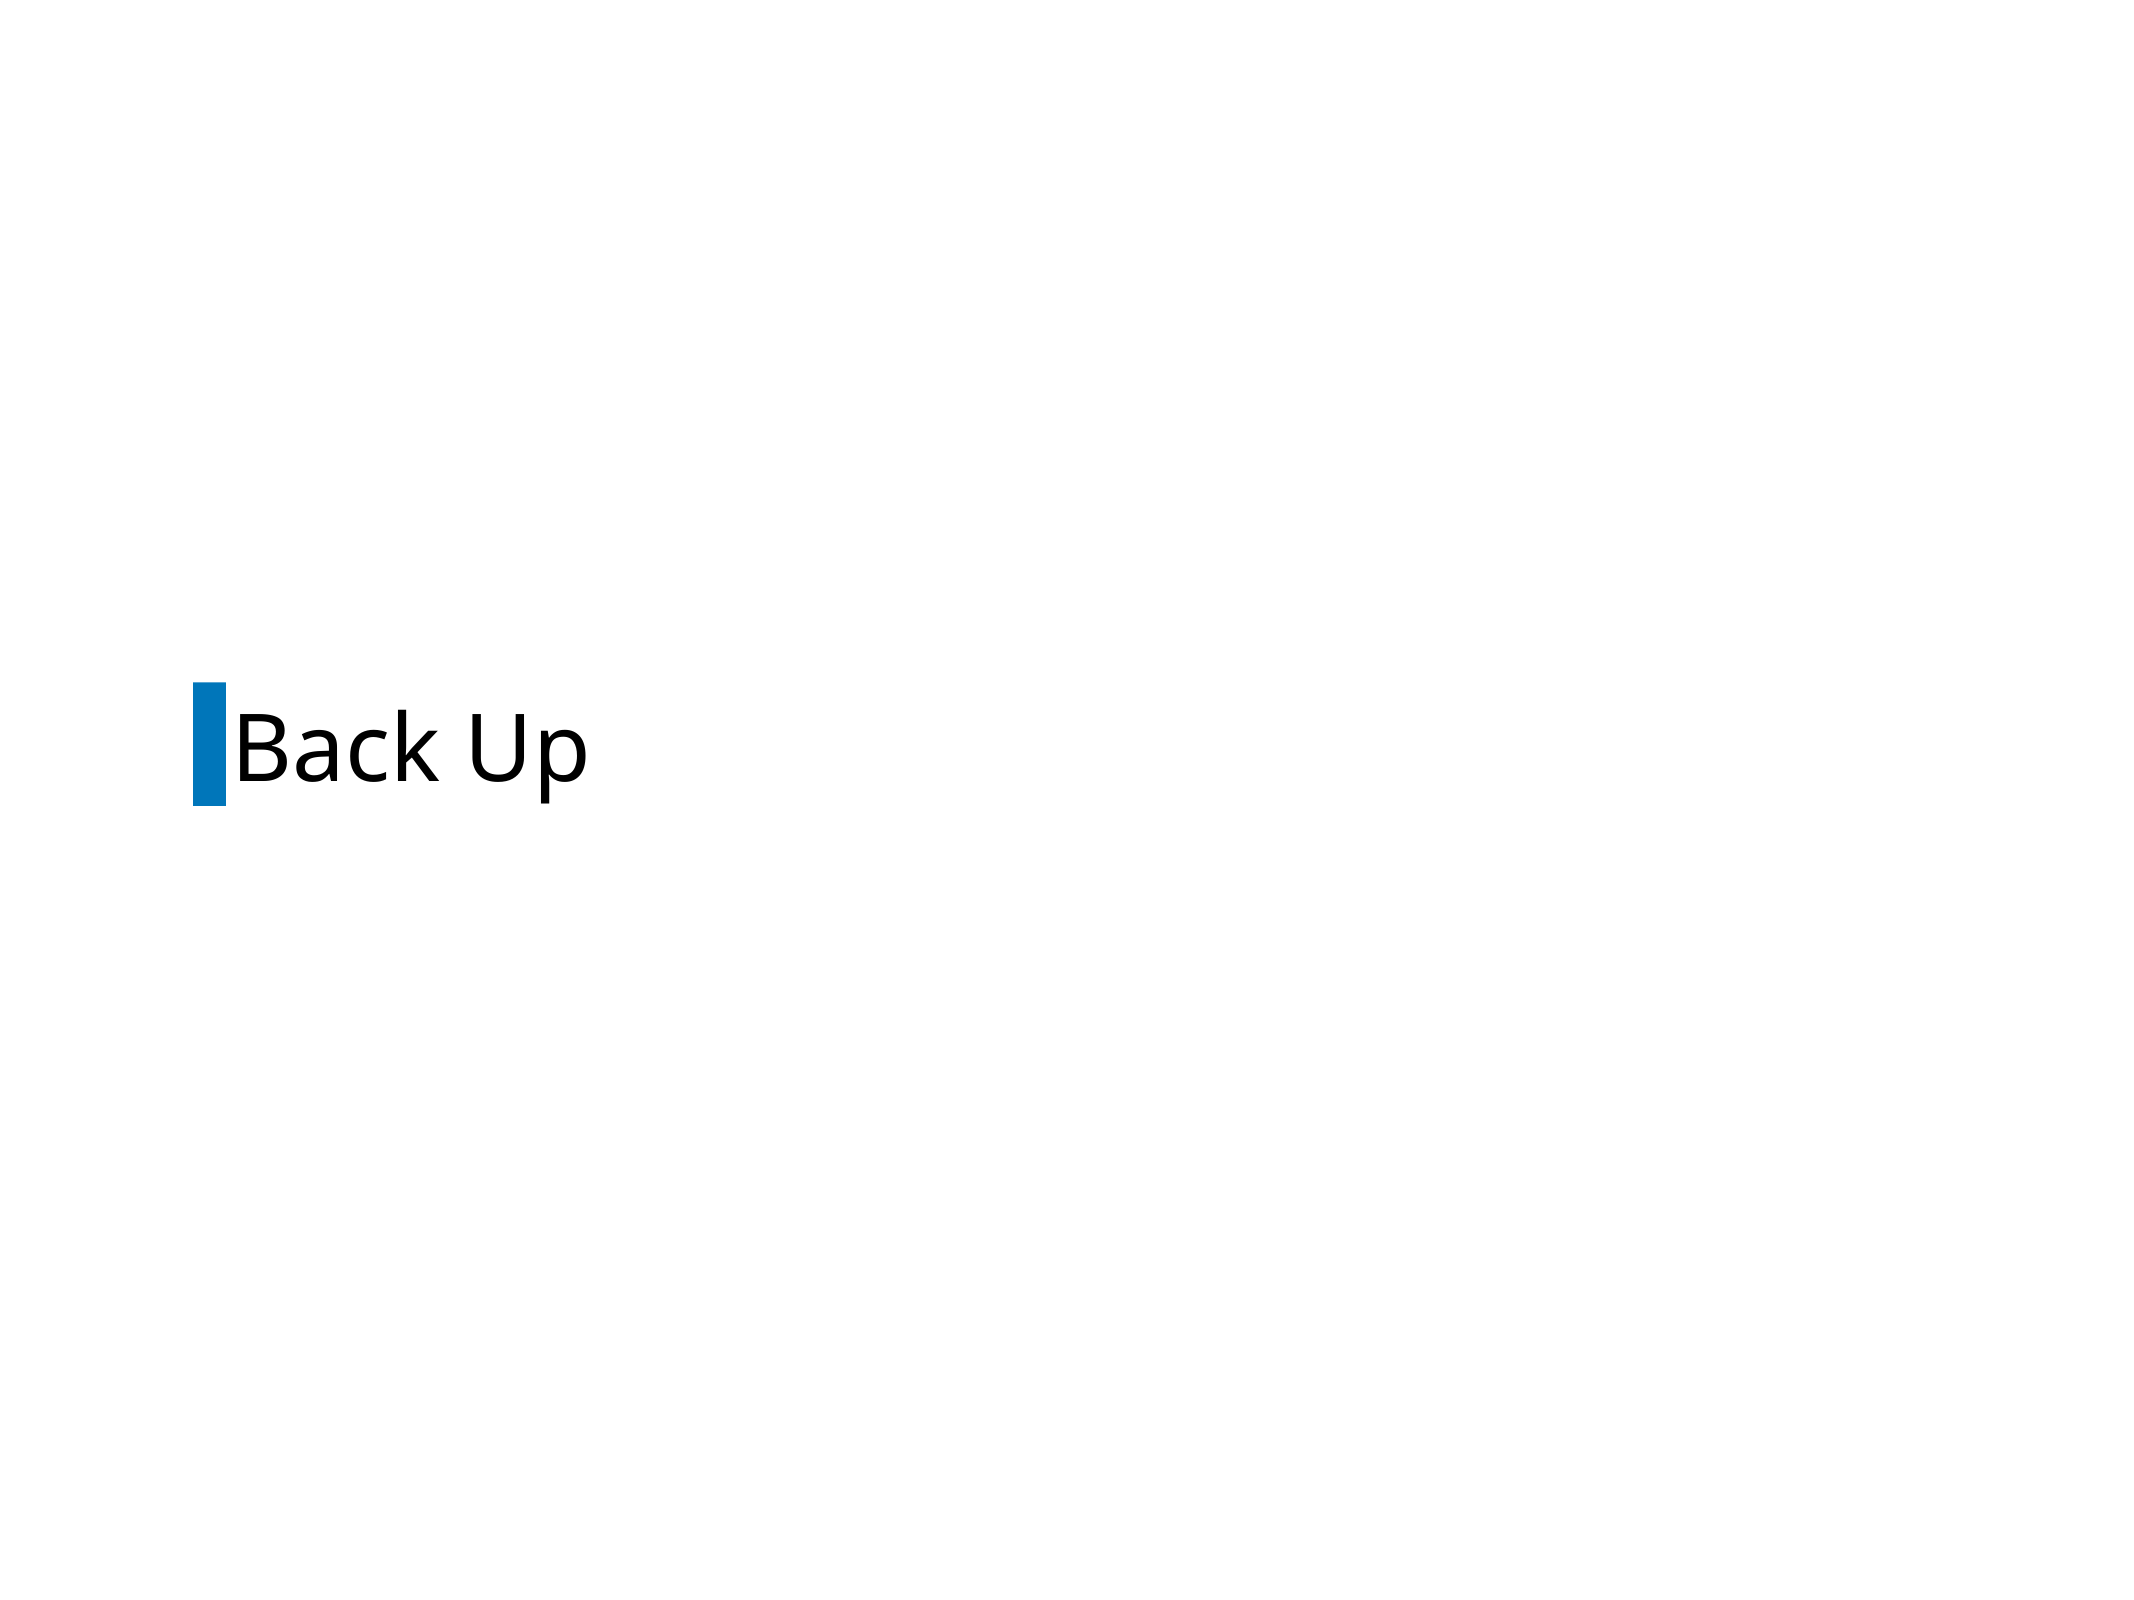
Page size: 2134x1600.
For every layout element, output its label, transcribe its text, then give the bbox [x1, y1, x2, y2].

title Back Up [222, 666, 1941, 822]
